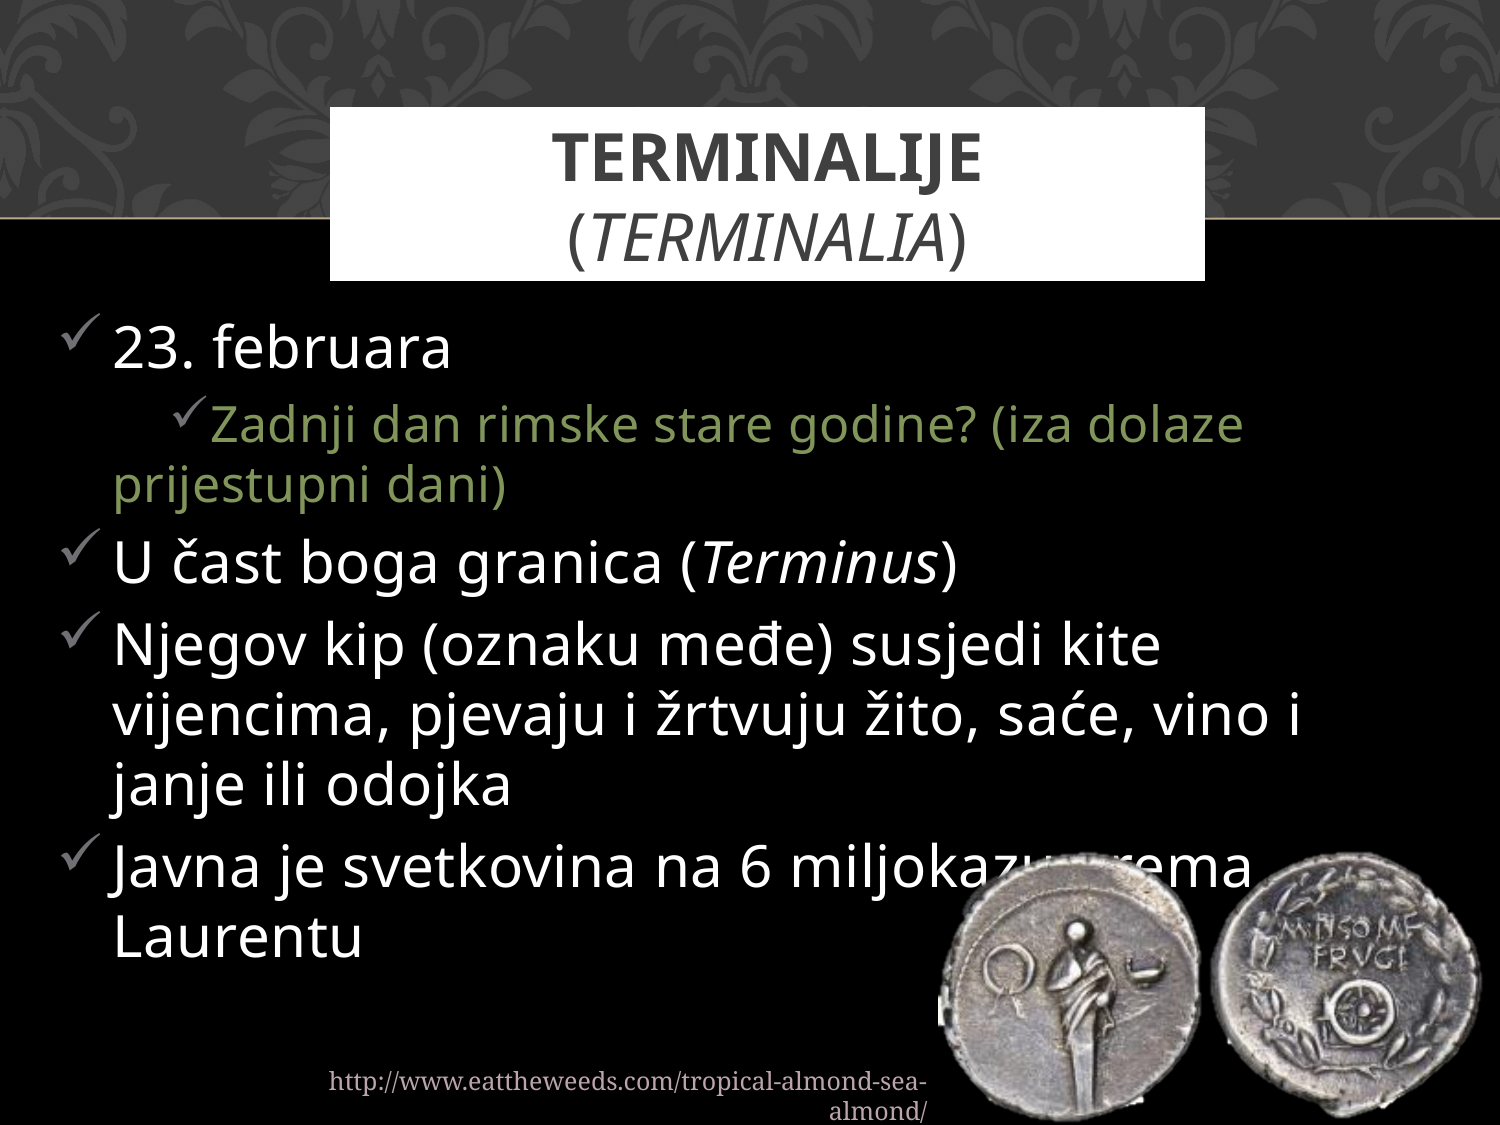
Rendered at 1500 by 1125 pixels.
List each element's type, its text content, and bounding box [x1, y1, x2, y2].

text_box http://www.eattheweeds.com/tropical-almond-sea-almond/ [292, 1058, 932, 1125]
list 23. februara Zadnji dan rimske stare godine? (iza dolaze prijestupni dani) U čast boga granica (Terminus) Njegov kip (oznaku međe) susjedi kite vijencima, pjevaju i žrtvuju žito, saće, vino i janje ili odojka Javna je svetkovina na 6 miljokazu prema Laurentu [41, 302, 1459, 1071]
picture [938, 846, 1489, 1125]
title Terminalije (Terminalia) [330, 107, 1205, 281]
